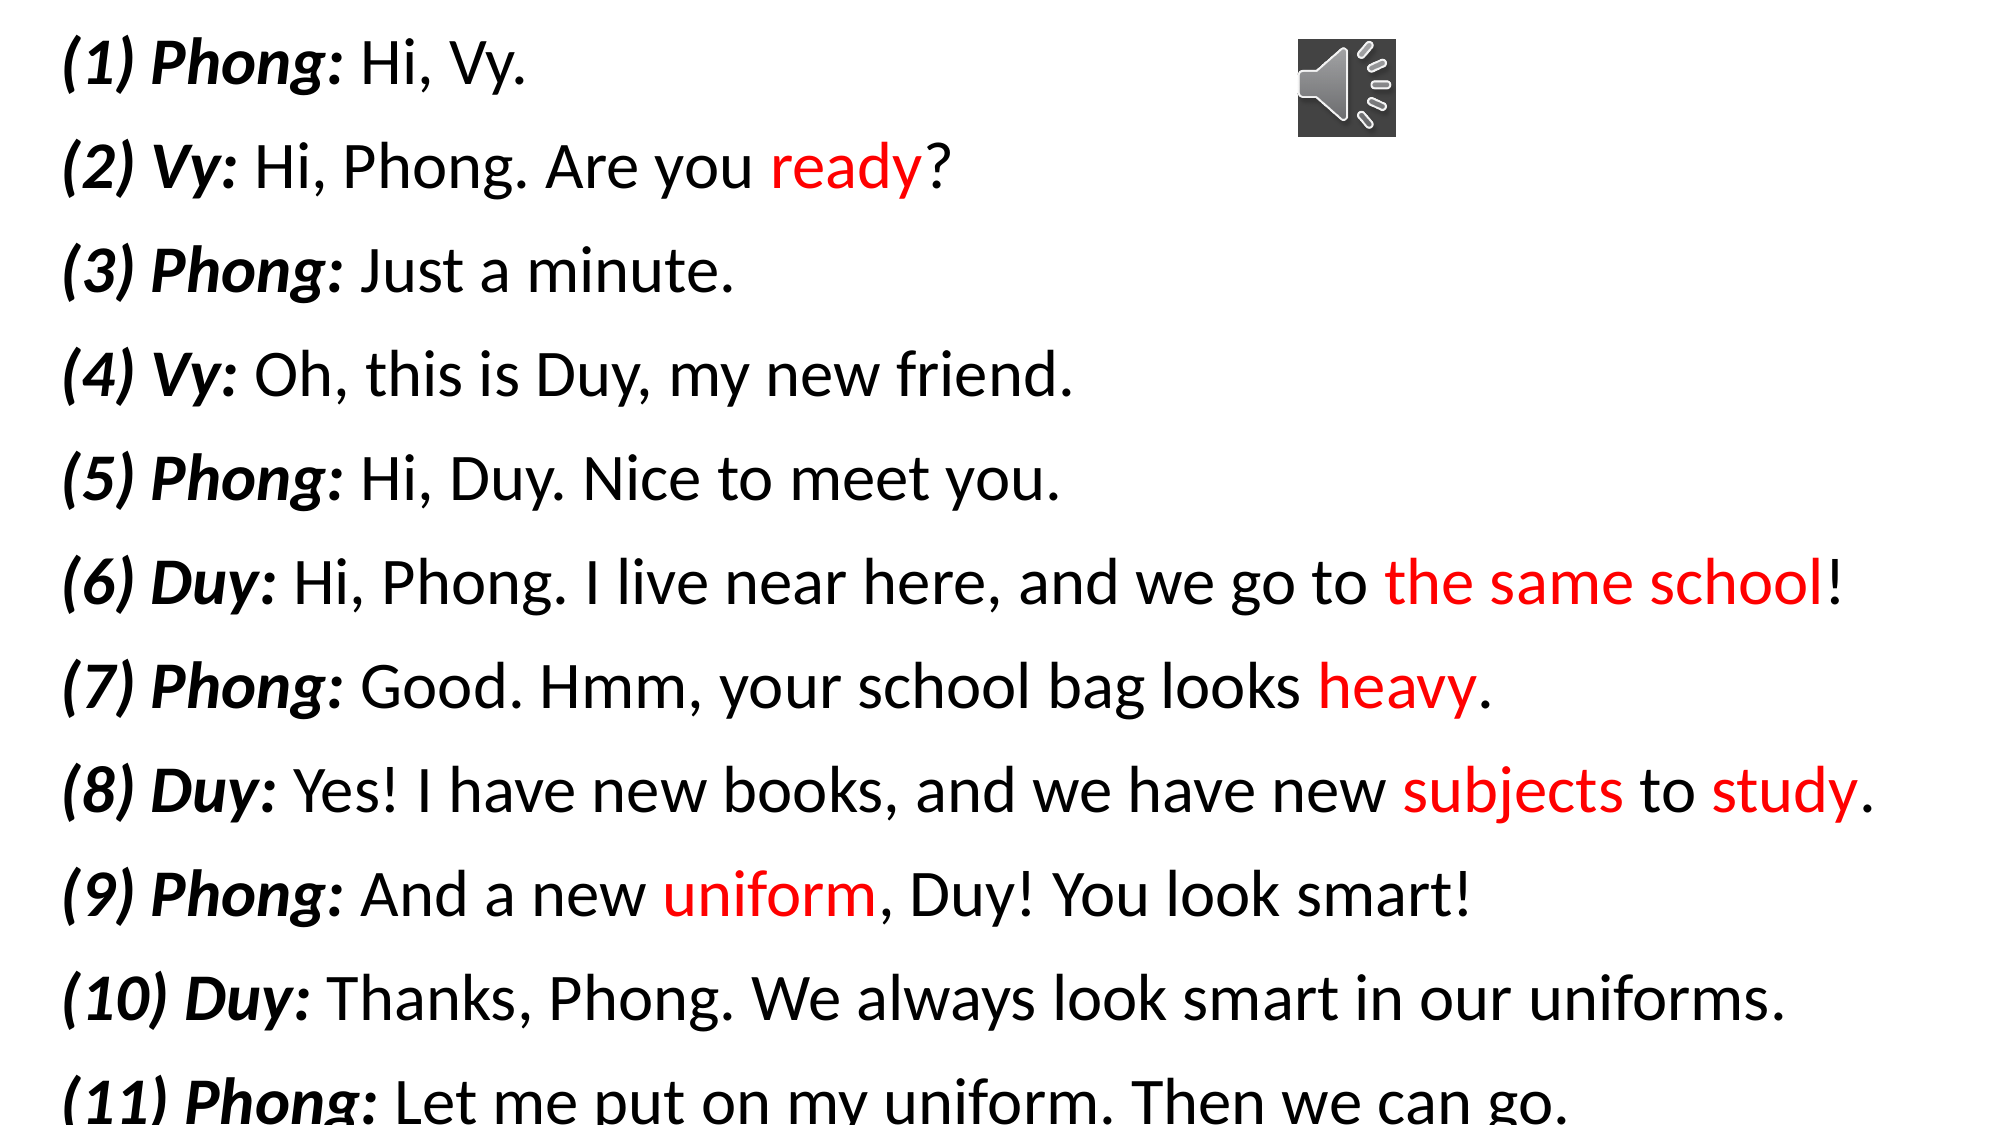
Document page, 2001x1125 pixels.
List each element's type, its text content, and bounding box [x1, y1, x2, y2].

picture [1296, 37, 1397, 138]
text_box (1) Phong: Hi, Vy. (2) Vy: Hi, Phong. Are you ready? (3) Phong: Just a minute. (4) Vy: Oh, this is Duy, my new friend. (5) Phong: Hi, Duy. Nice to meet you. (6) Duy: Hi, Phong. I live near here, and we go to the same school! (7) Phong: Good. Hmm, your school bag looks heavy. (8) Duy: Yes! I have new books, and we have new subjects to study. (9) Phong: And a new uniform, Duy! You look smart! (10) Duy: Thanks, Phong. We always look smart in our uniforms. (11) Phong: Let me put on my uniform. Then we can go. [45, 0, 1961, 1125]
